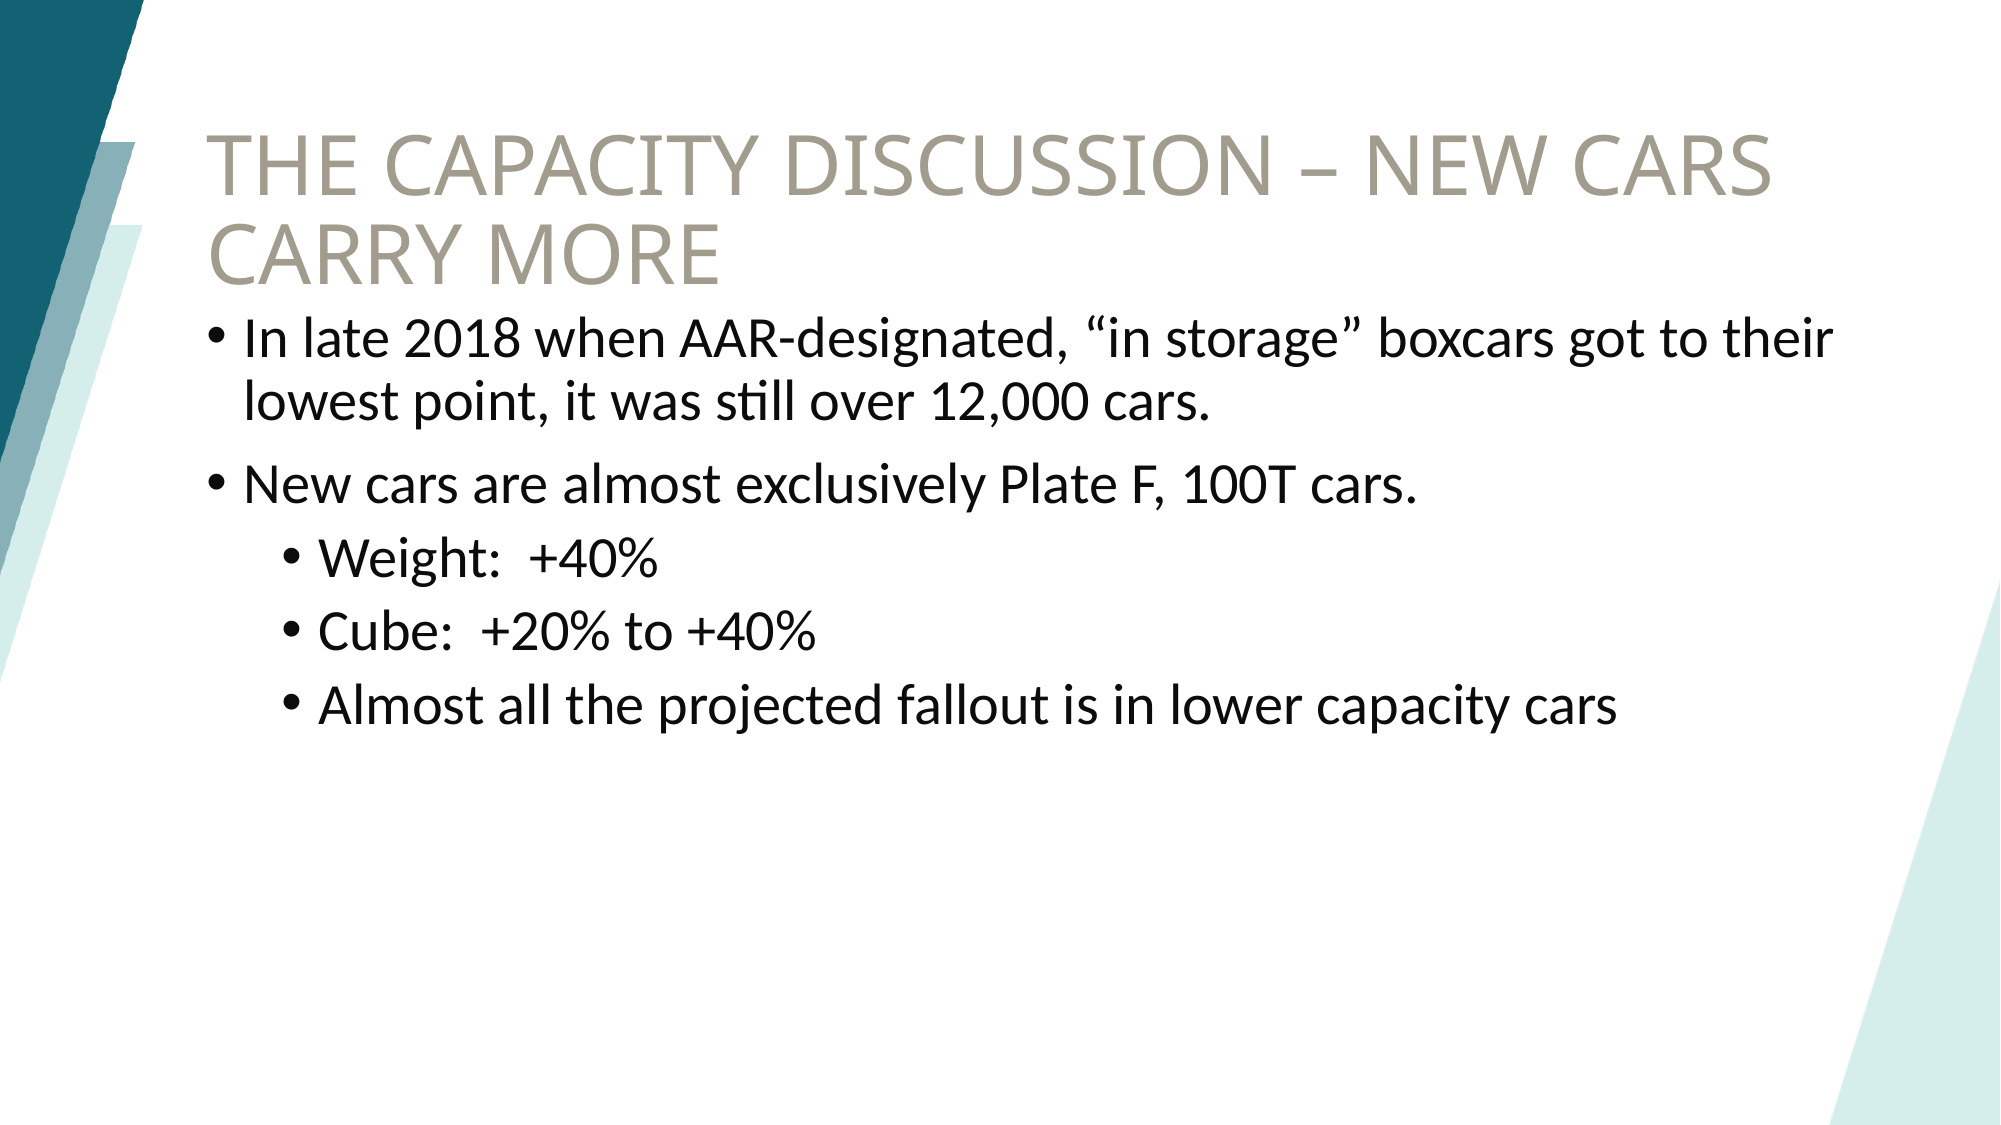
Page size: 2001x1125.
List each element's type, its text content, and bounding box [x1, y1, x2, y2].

picture [1690, 418, 2000, 1125]
list In late 2018 when AAR-designated, “in storage” boxcars got to their lowest point, it was still over 12,000 cars. New cars are almost exclusively Plate F, 100T cars. Weight: +40% Cube: +20% to +40% Almost all the projected fallout is in lower capacity cars [191, 299, 1863, 1014]
picture [0, 0, 459, 830]
title The capacity discussion – new cars carry more [191, 148, 1863, 278]
